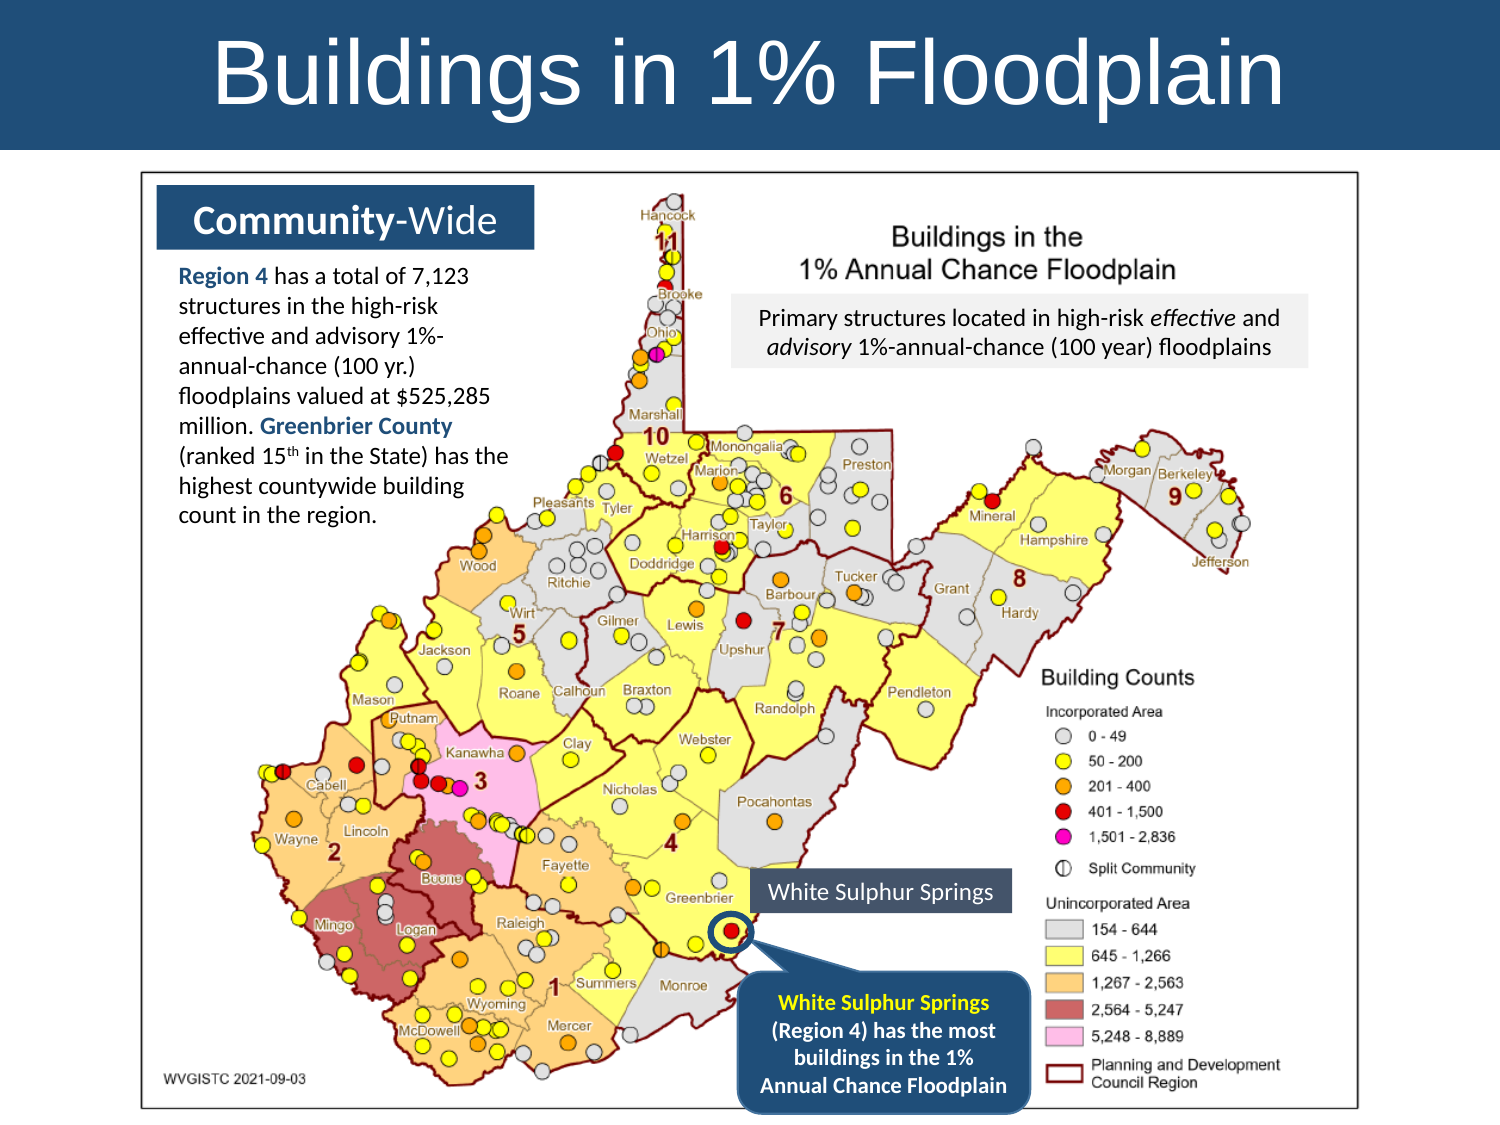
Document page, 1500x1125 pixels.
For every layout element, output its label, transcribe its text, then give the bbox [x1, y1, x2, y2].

picture [136, 166, 1364, 1114]
text_box Buildings in 1% Floodplain [0, 0, 1500, 150]
